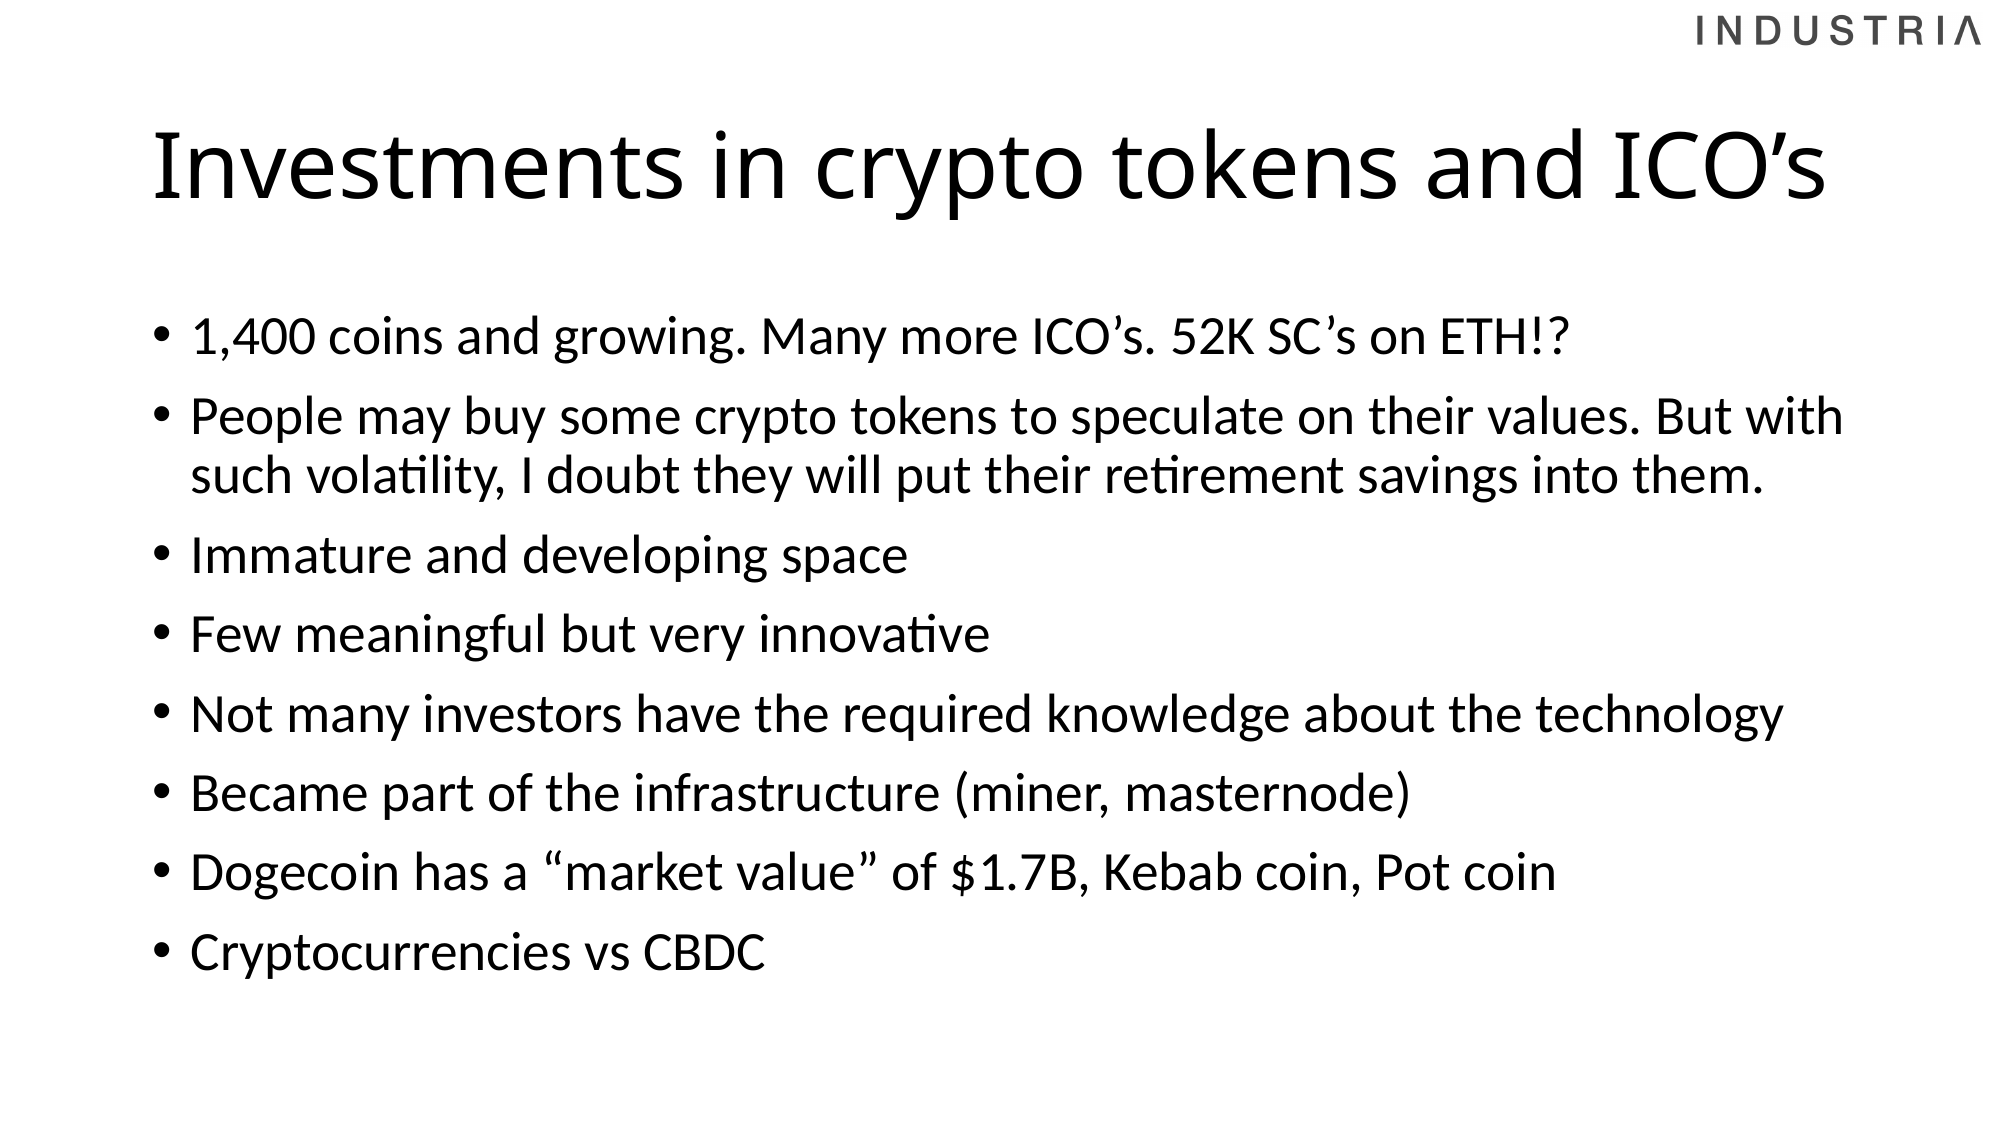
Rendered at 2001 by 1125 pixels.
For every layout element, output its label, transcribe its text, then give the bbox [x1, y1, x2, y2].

title Investments in crypto tokens and ICO’s [137, 59, 1863, 278]
list 1,400 coins and growing. Many more ICO’s. 52K SC’s on ETH!? People may buy some crypto tokens to speculate on their values. But with such volatility, I doubt they will put their retirement savings into them. Immature and developing space Few meaningful but very innovative Not many investors have the required knowledge about the technology Became part of the infrastructure (miner, masternode) Dogecoin has a “market value” of $1.7B, Kebab coin, Pot coin Cryptocurrencies vs CBDC [137, 299, 1863, 1014]
picture [1695, 12, 1983, 48]
